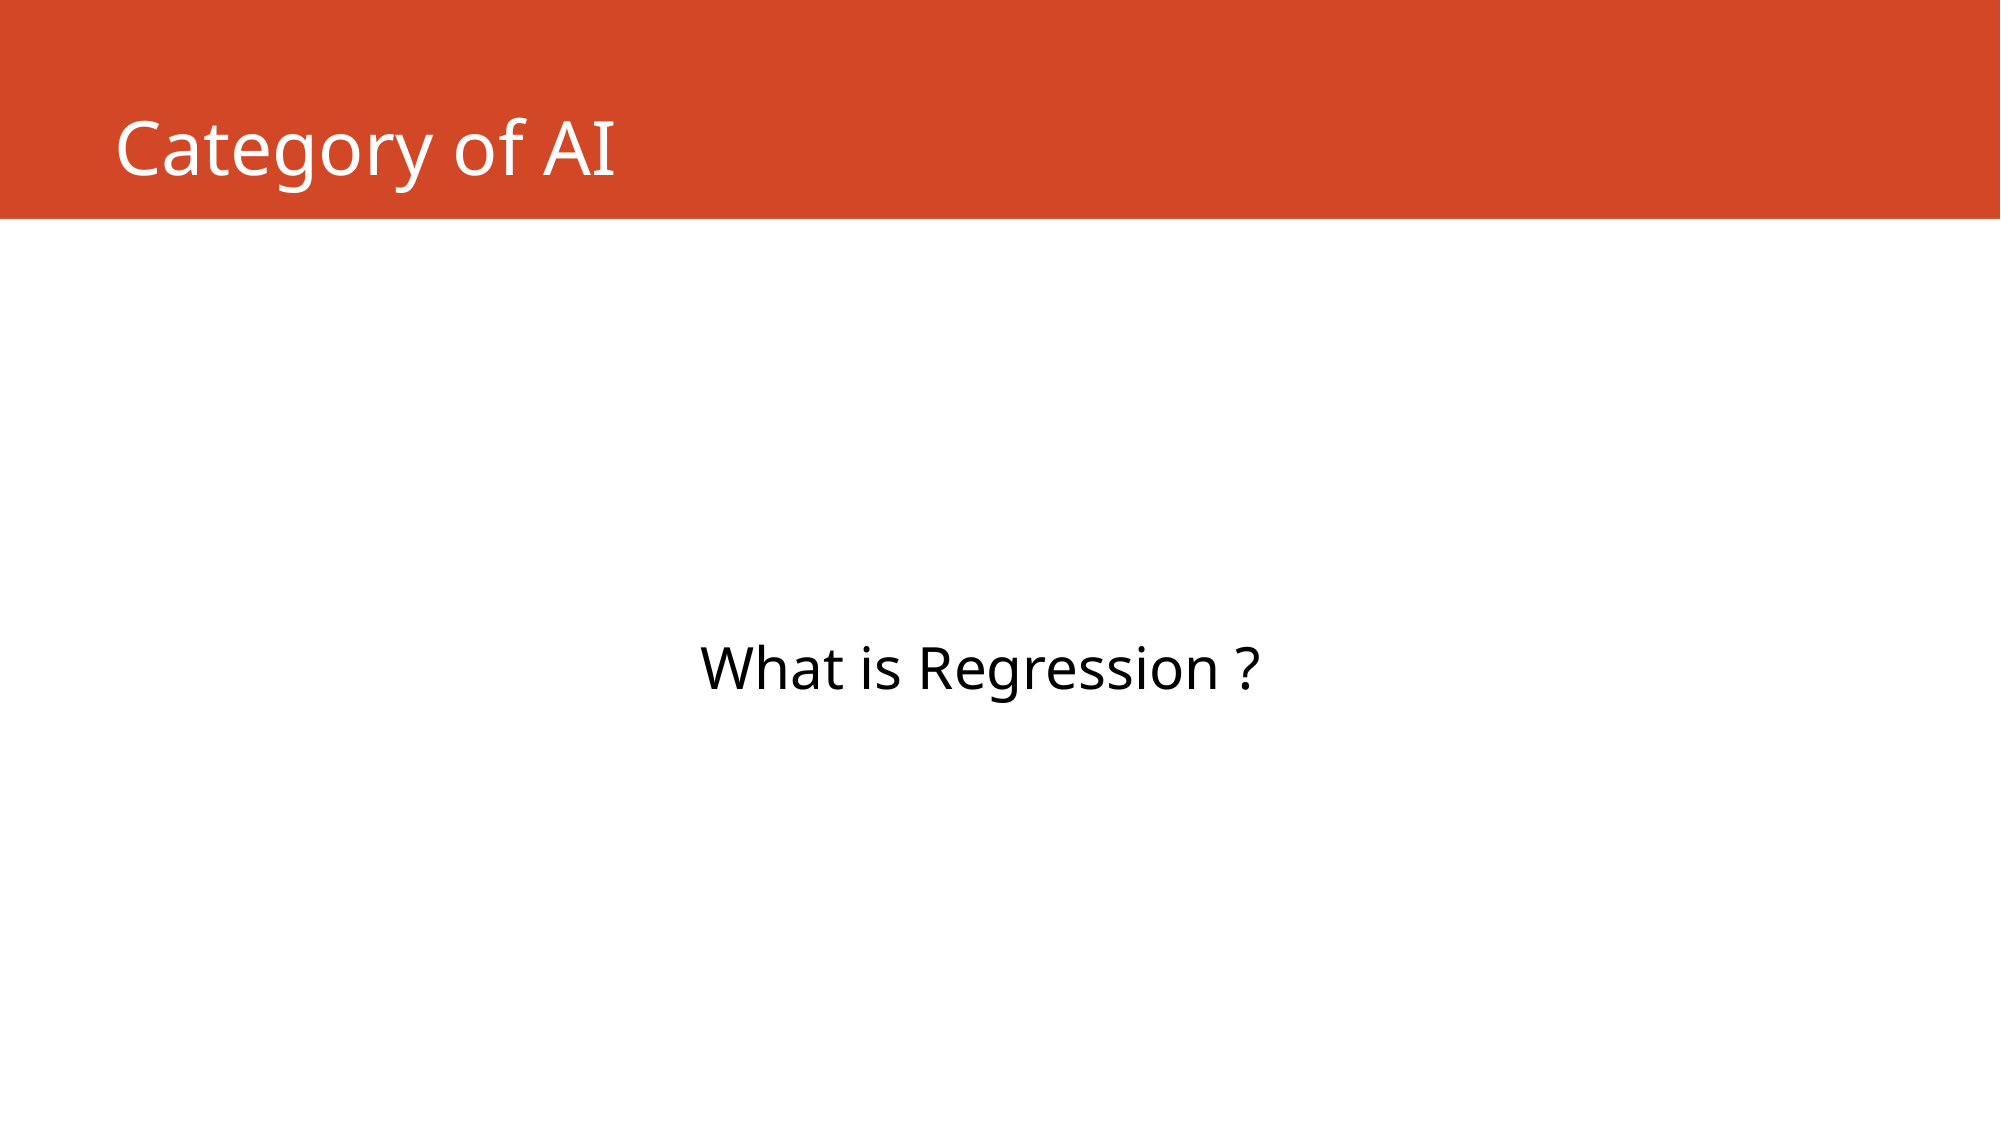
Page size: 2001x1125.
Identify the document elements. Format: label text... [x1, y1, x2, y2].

title Category of AI [99, 0, 1863, 199]
text_box What is Regression ? [685, 623, 1276, 709]
